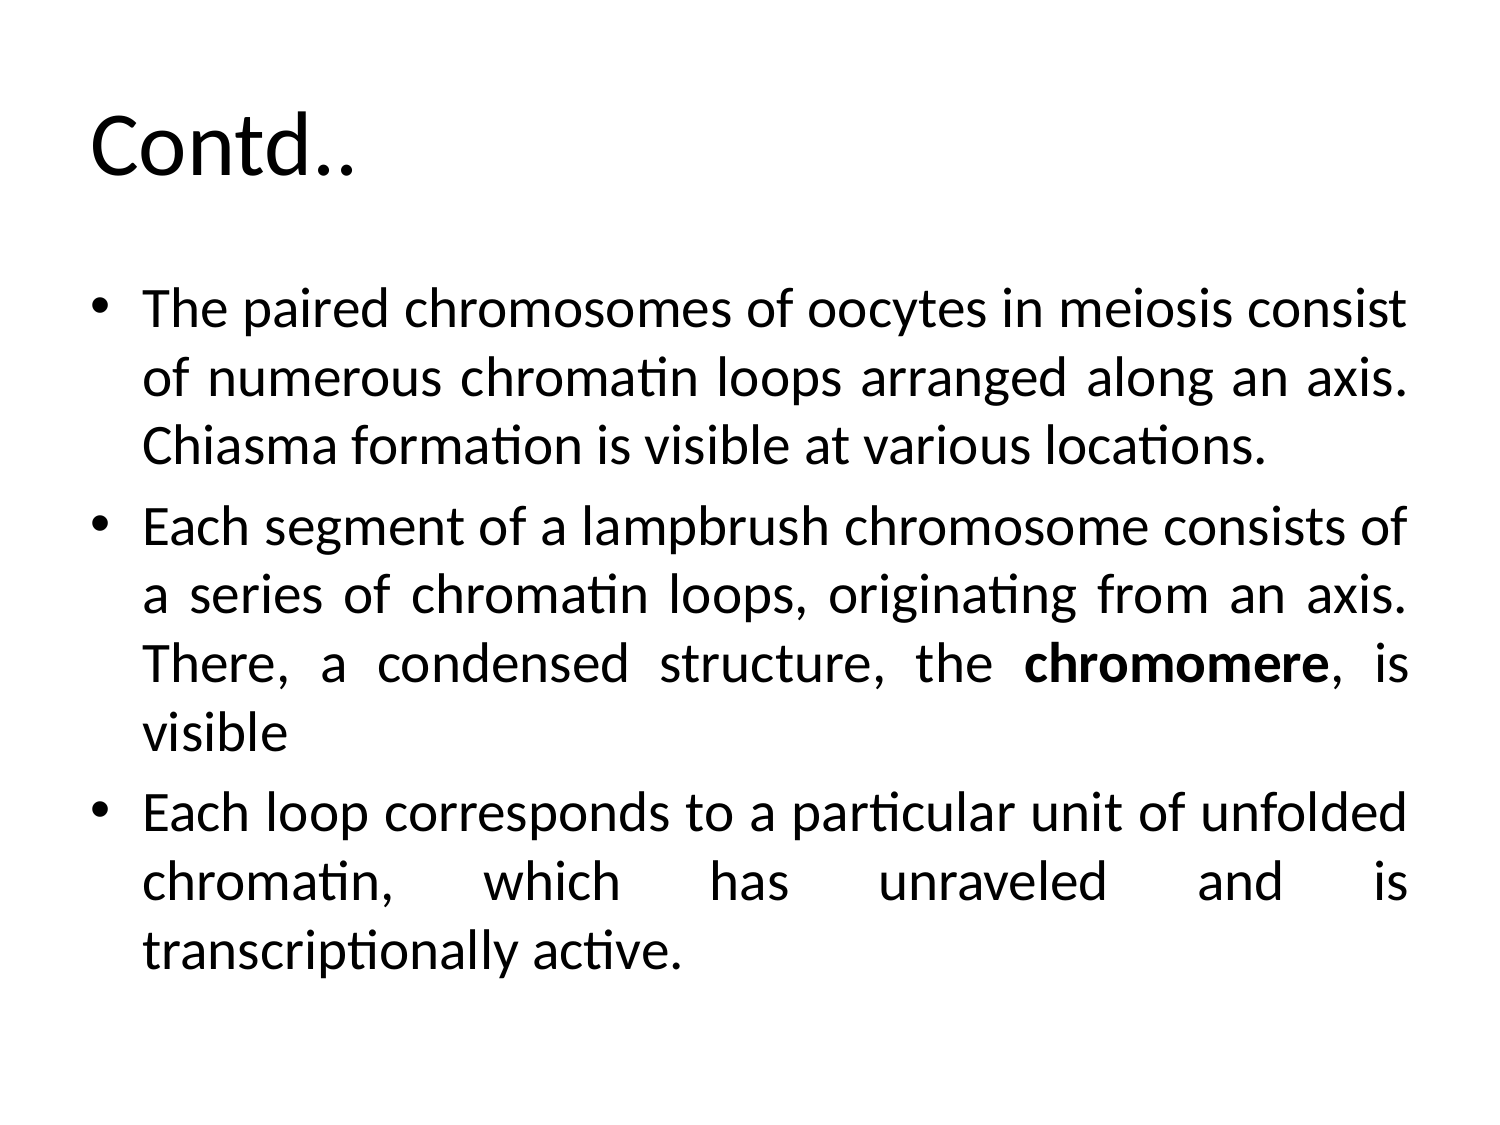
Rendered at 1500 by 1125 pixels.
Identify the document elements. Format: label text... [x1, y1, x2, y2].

title Contd.. [75, 45, 1425, 233]
list The paired chromosomes of oocytes in meiosis consist of numerous chromatin loops arranged along an axis. Chiasma formation is visible at various locations. Each segment of a lampbrush chromosome consists of a series of chromatin loops, originating from an axis. There, a condensed structure, the chromomere, is visible Each loop corresponds to a particular unit of unfolded chromatin, which has unraveled and is transcriptionally active. [75, 262, 1425, 1005]
